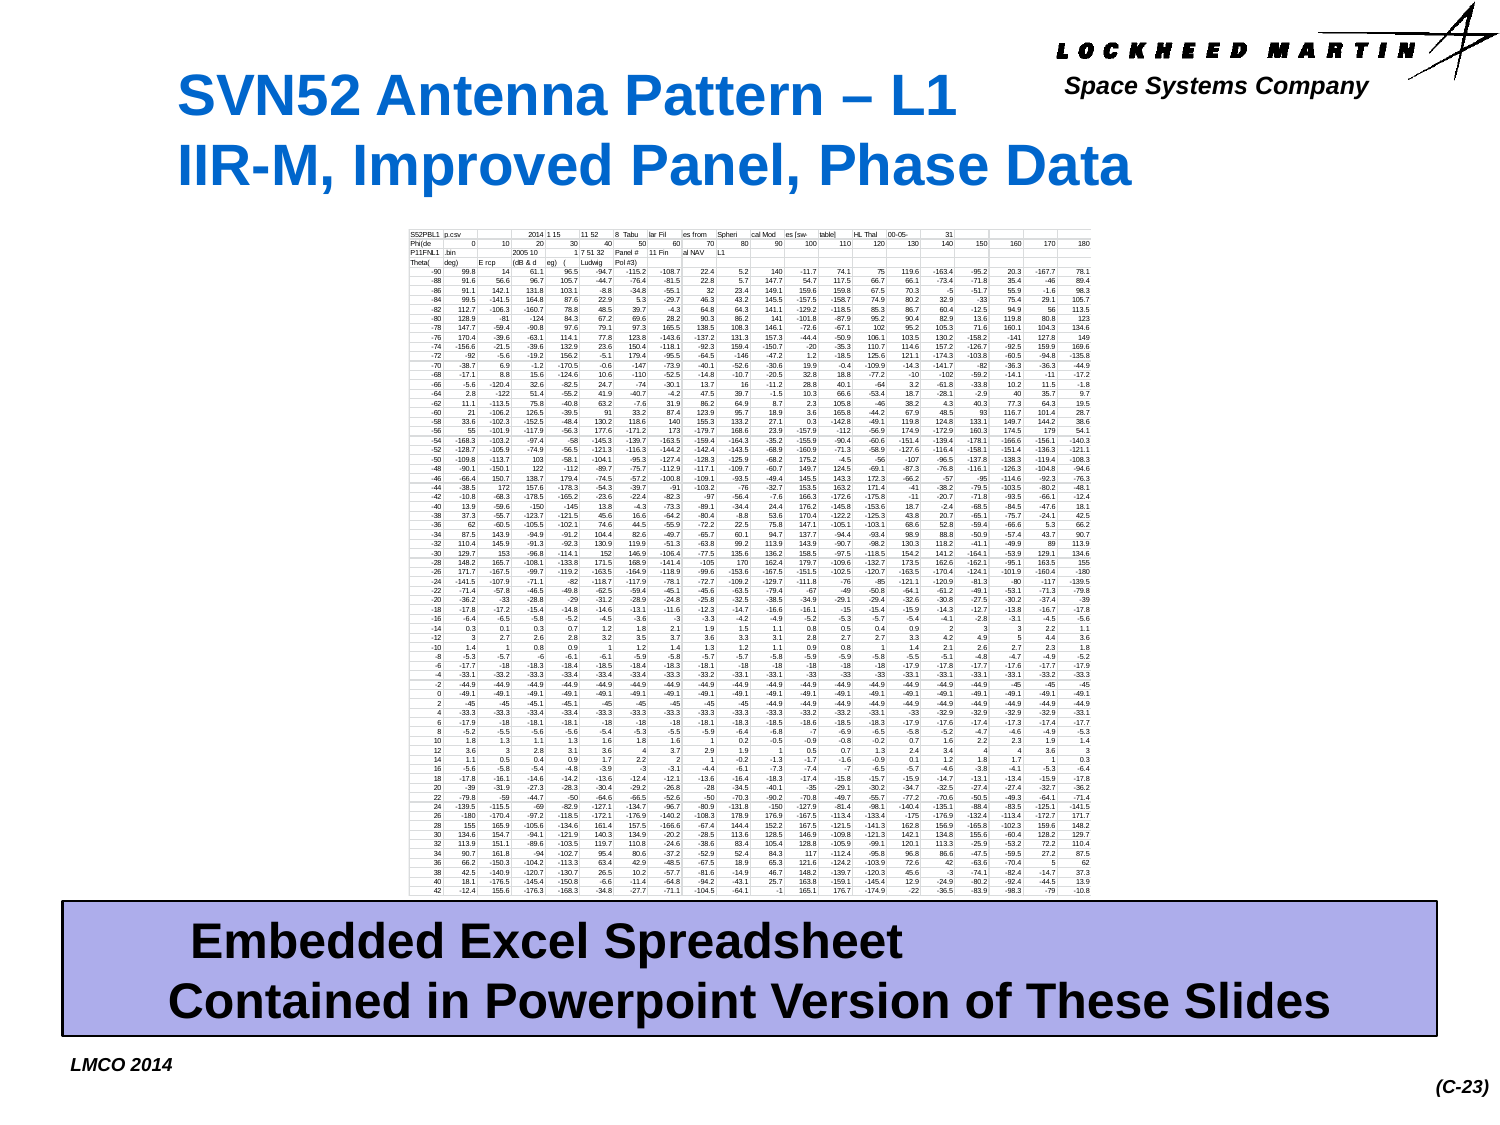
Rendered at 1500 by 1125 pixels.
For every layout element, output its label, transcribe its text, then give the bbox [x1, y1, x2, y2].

picture [1315, 83, 1321, 92]
picture [1050, 0, 1500, 99]
text_box SVN52 Antenna Pattern – L1 IIR-M, Improved Panel, Phase Data [162, 49, 1250, 205]
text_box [408, 228, 1092, 897]
text_box Embedded Excel Spreadsheet Contained in Powerpoint Version of These Slides [62, 901, 1438, 1036]
